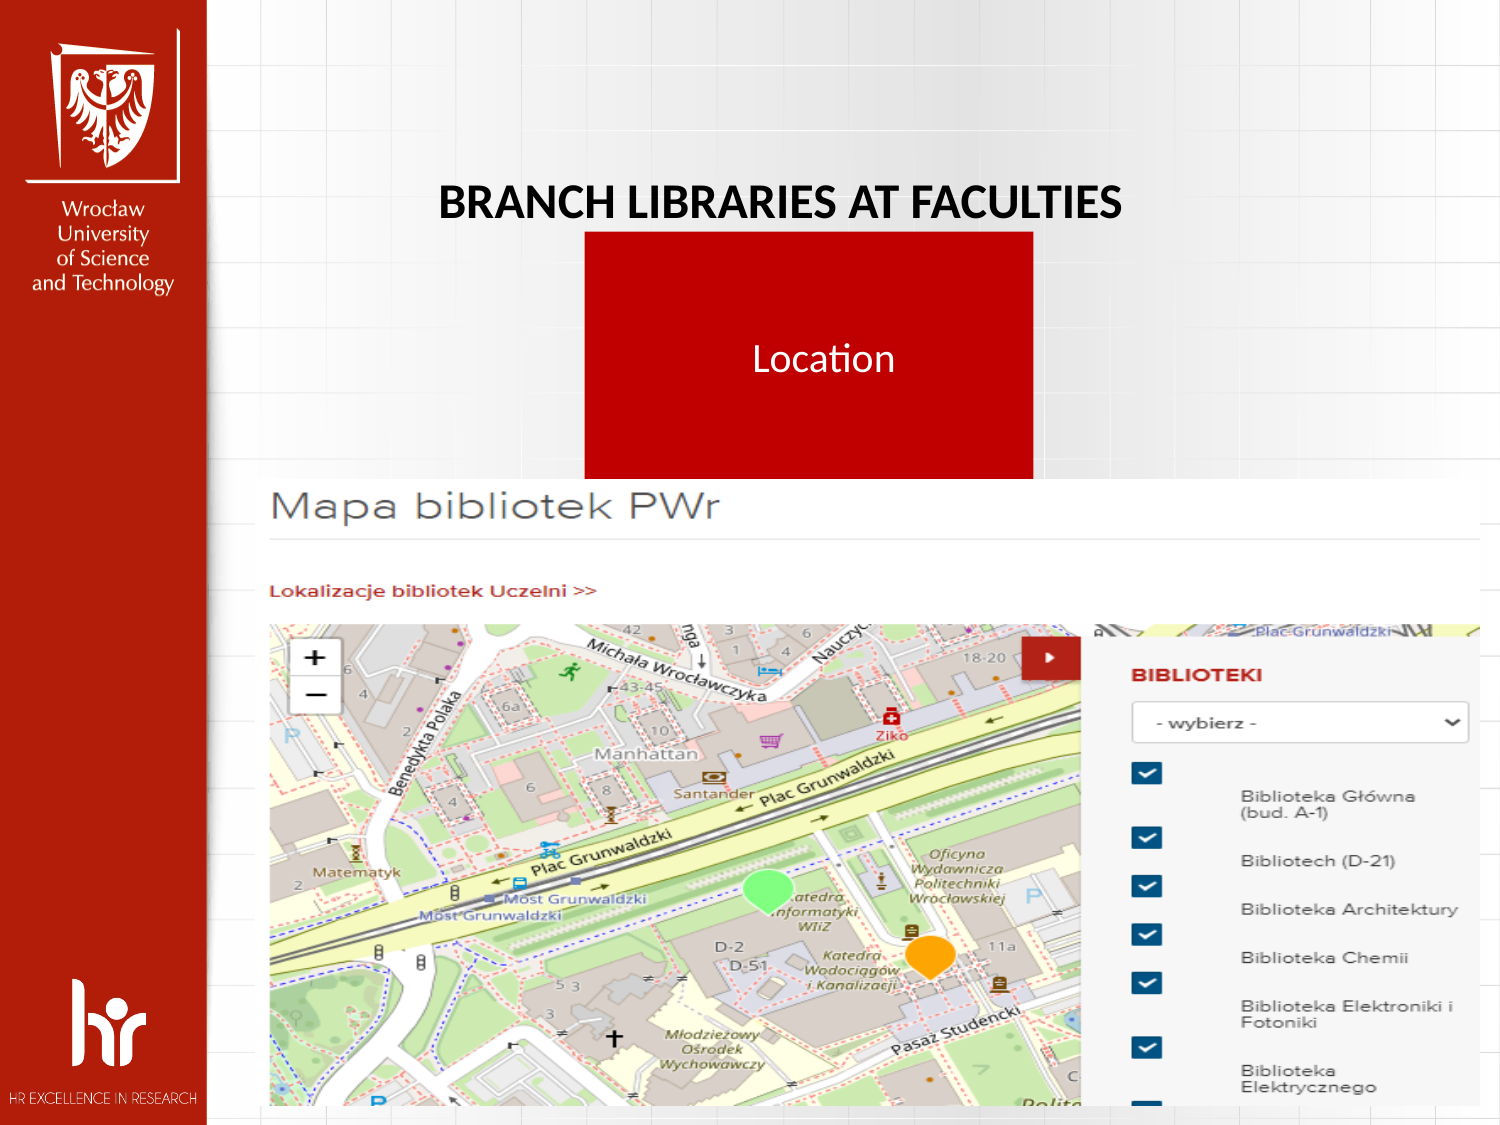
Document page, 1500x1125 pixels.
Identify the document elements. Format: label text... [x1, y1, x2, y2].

list BRANCH LIBRARIES AT FACULTIES [371, 90, 1388, 302]
list Location [584, 302, 1034, 478]
picture [0, 0, 1500, 1125]
